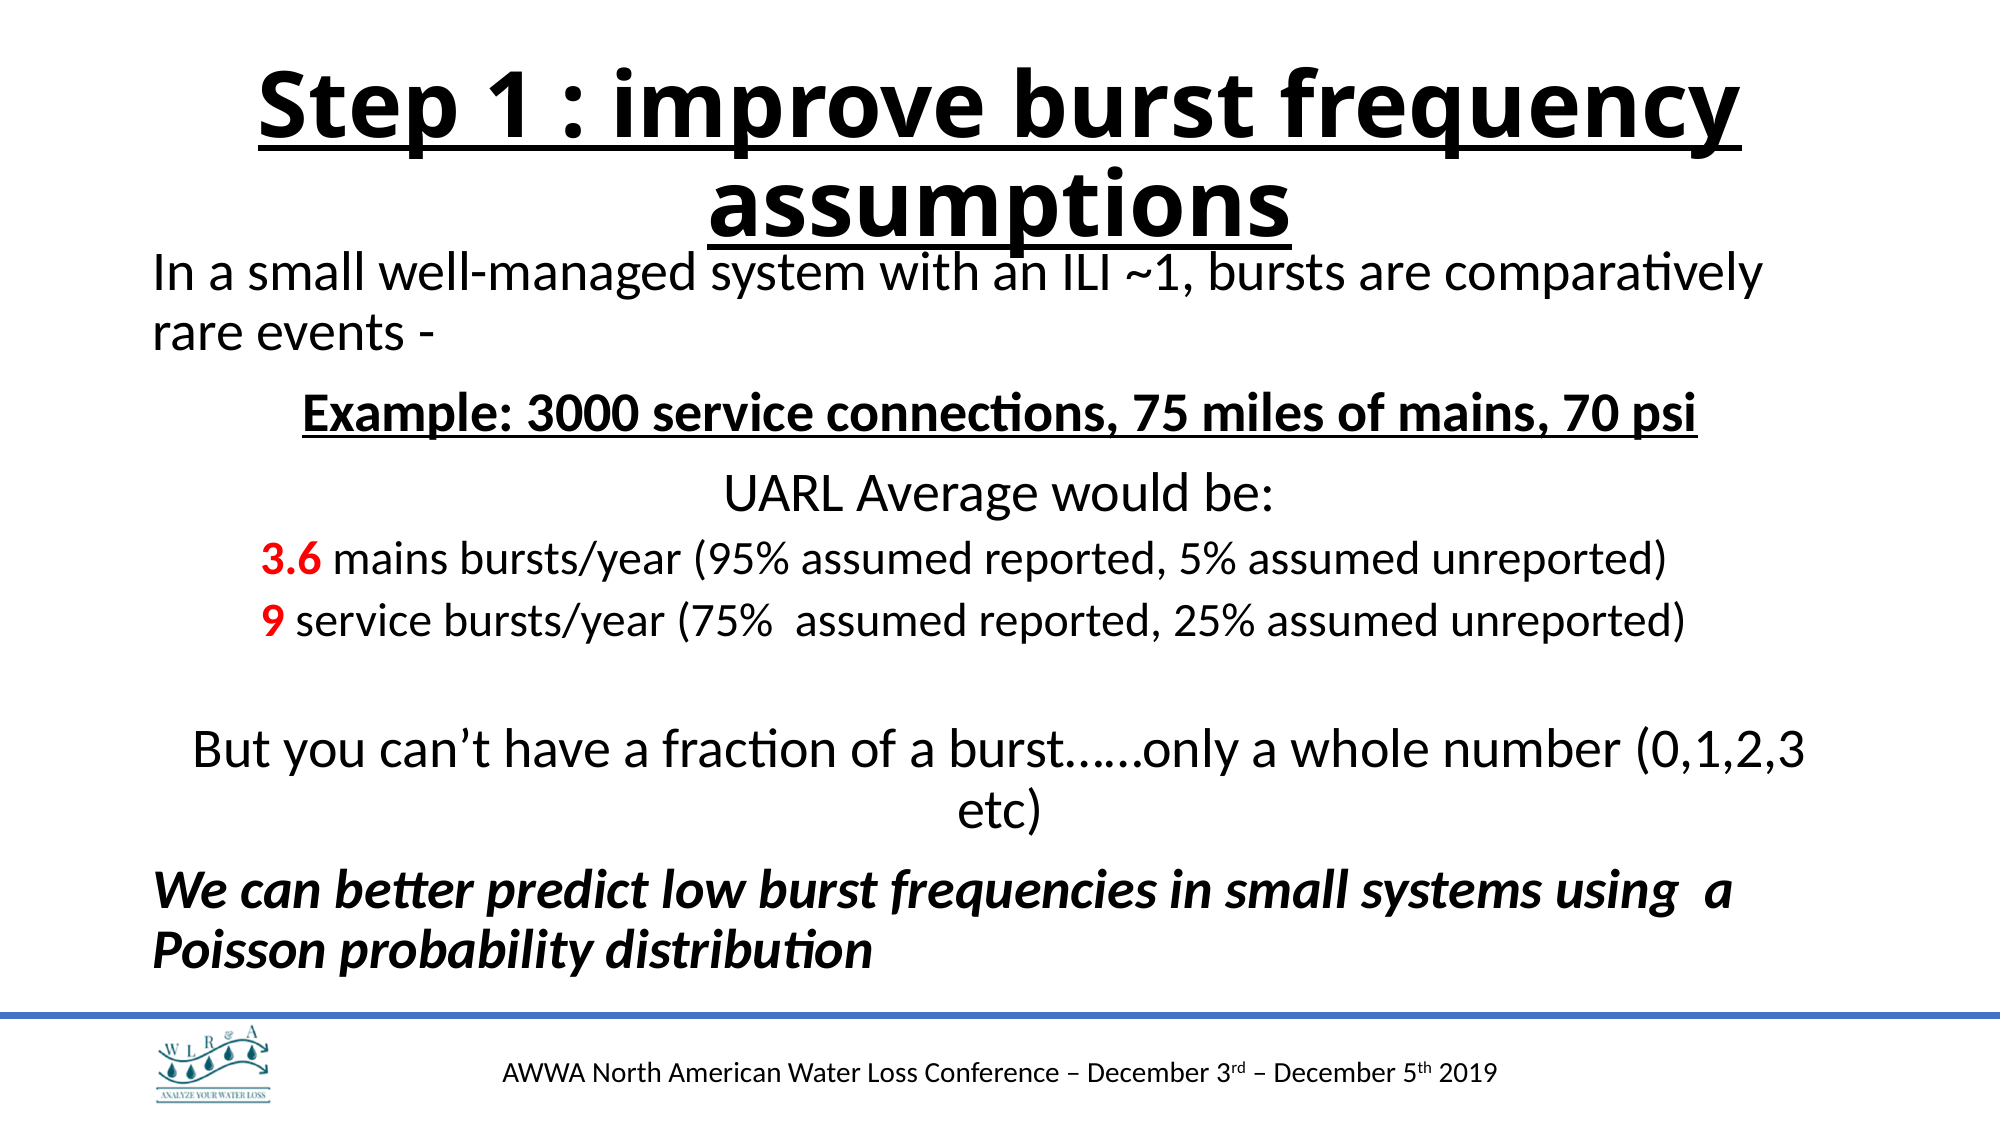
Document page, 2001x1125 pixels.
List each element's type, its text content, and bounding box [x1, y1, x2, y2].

list In a small well-managed system with an ILI ~1, bursts are comparatively rare events - Example: 3000 service connections, 75 miles of mains, 70 psi UARL Average would be: 3.6 mains bursts/year (95% assumed reported, 5% assumed unreported) 9 service bursts/year (75% assumed reported, 25% assumed unreported) But you can’t have a fraction of a burst……only a whole number (0,1,2,3 etc) We can better predict low burst frequencies in small systems using a Poisson probability distribution [137, 234, 1863, 989]
title Step 1 : improve burst frequency assumptions [137, 49, 1863, 234]
picture [137, 1015, 281, 1115]
